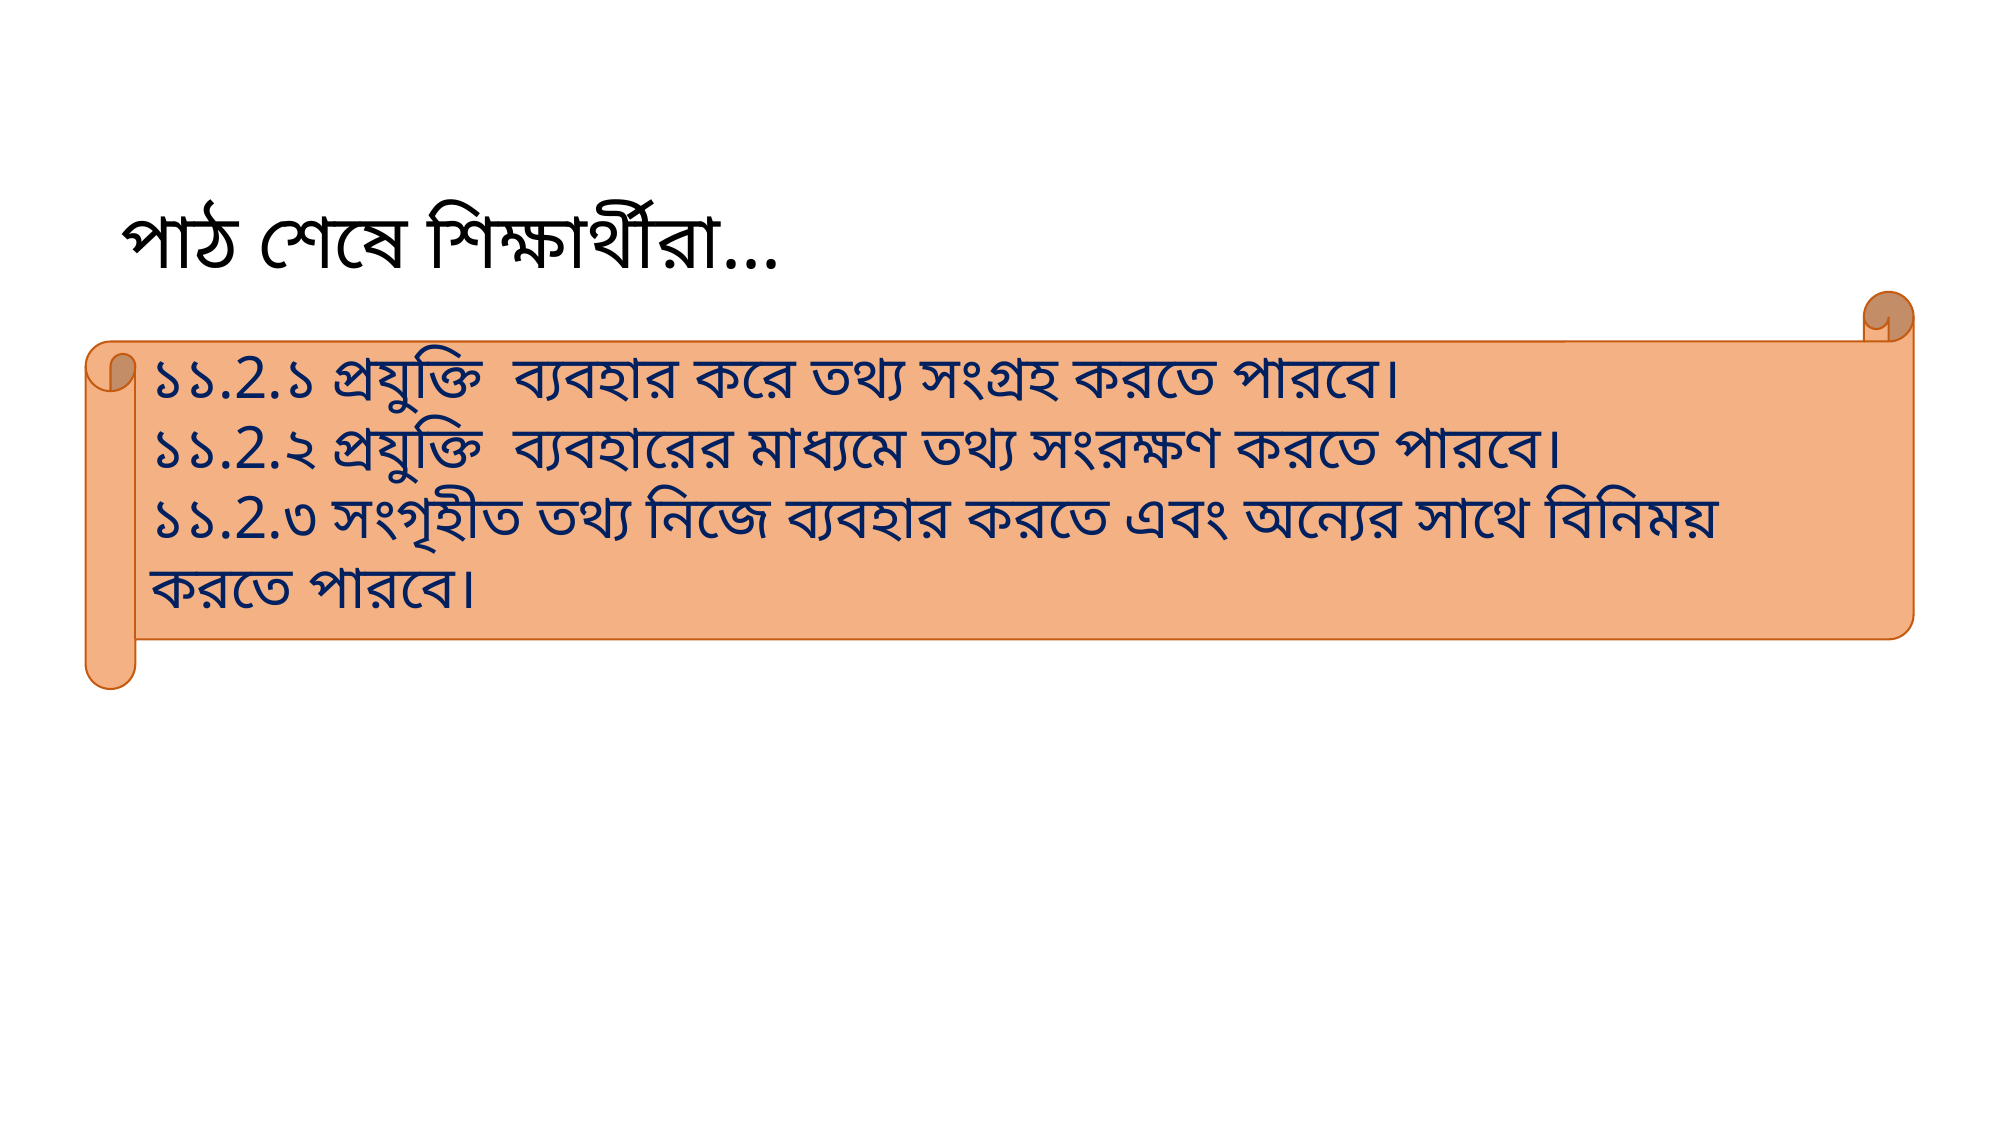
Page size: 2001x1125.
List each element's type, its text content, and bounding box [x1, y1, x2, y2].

text_box পাঠ শেষে শিক্ষার্থীরা... [105, 185, 1913, 291]
text_box ১১.2.১ প্রযুক্তি ব্যবহার করে তথ্য সংগ্রহ করতে পারবে। ১১.2.২ প্রযুক্তি ব্যবহারের মাধ্যমে তথ্য সংরক্ষণ করতে পারবে। ১১.2.৩ সংগৃহীত তথ্য নিজে ব্যবহার করতে এবং অন্যের সাথে বিনিময় করতে পারবে। [84, 290, 1915, 691]
